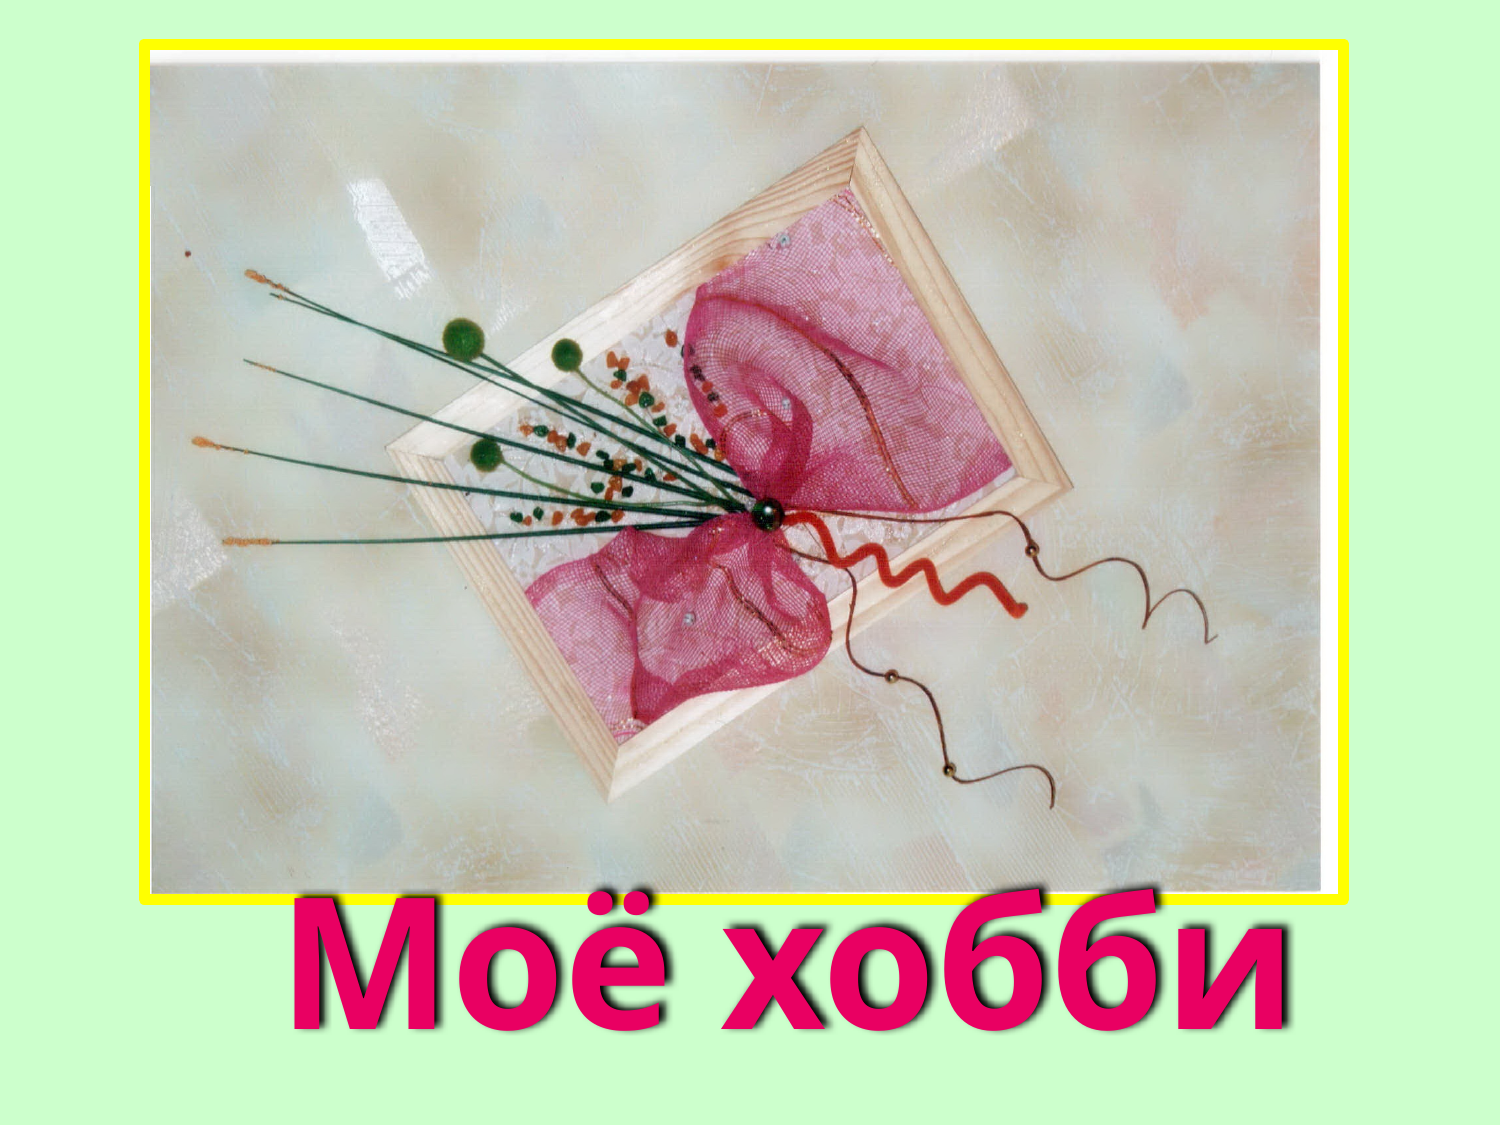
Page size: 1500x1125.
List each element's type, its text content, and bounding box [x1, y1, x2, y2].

text_box Моё хобби [112, 825, 1463, 1088]
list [149, 49, 1339, 894]
